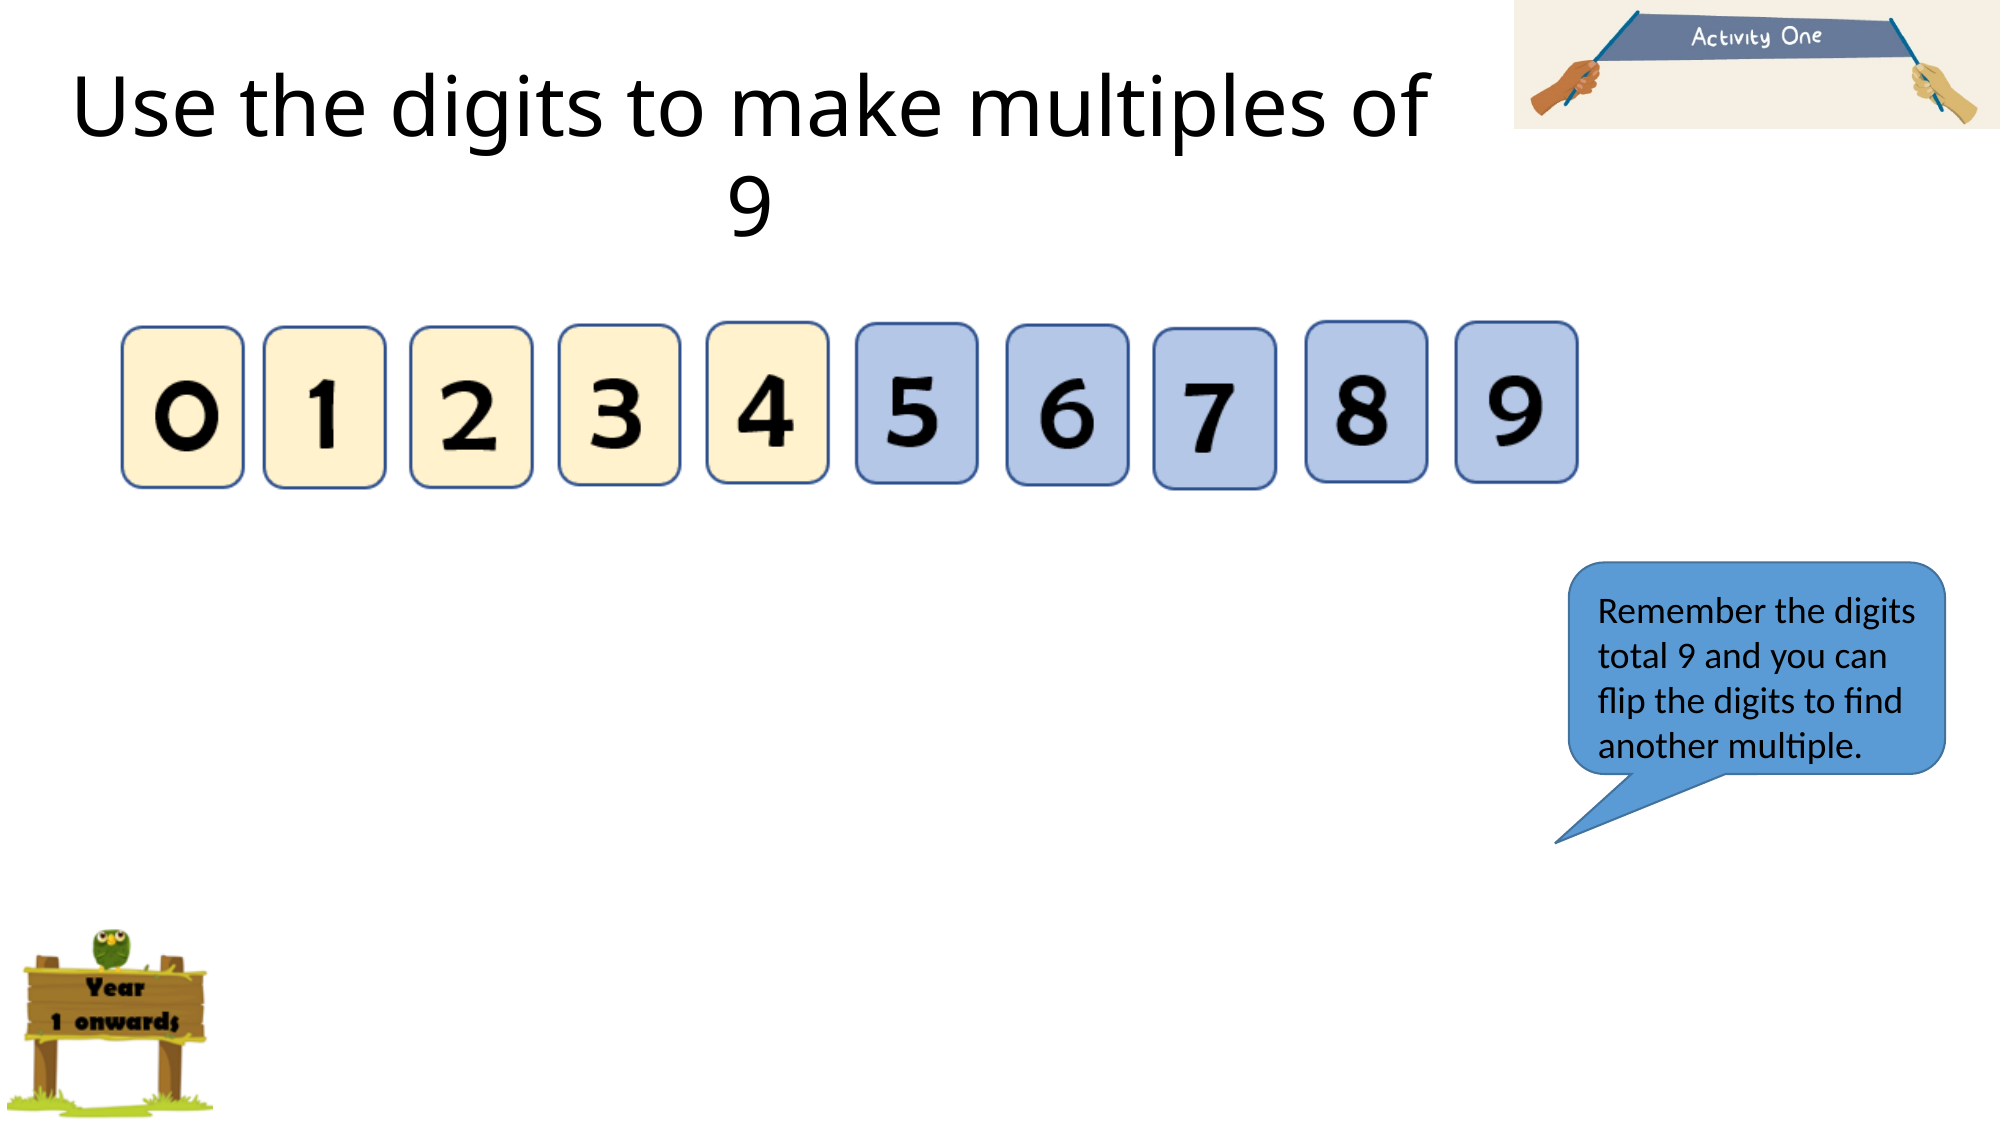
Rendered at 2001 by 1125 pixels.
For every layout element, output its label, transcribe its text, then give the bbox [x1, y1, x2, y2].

text_box [1554, 774, 1918, 845]
text_box Remember the digits total 9 and you can flip the digits to find another multiple. [1583, 578, 1946, 774]
text_box [1567, 561, 1941, 769]
picture [1297, 314, 1432, 490]
picture [7, 929, 213, 1125]
picture [1447, 313, 1587, 492]
picture [849, 316, 987, 488]
picture [110, 318, 395, 496]
text_box Use the digits to make multiples of 9 [52, 45, 1448, 261]
picture [547, 316, 688, 496]
picture [998, 316, 1138, 493]
picture [1148, 321, 1287, 497]
picture [1514, 0, 2000, 129]
picture [698, 318, 838, 491]
picture [400, 321, 542, 494]
